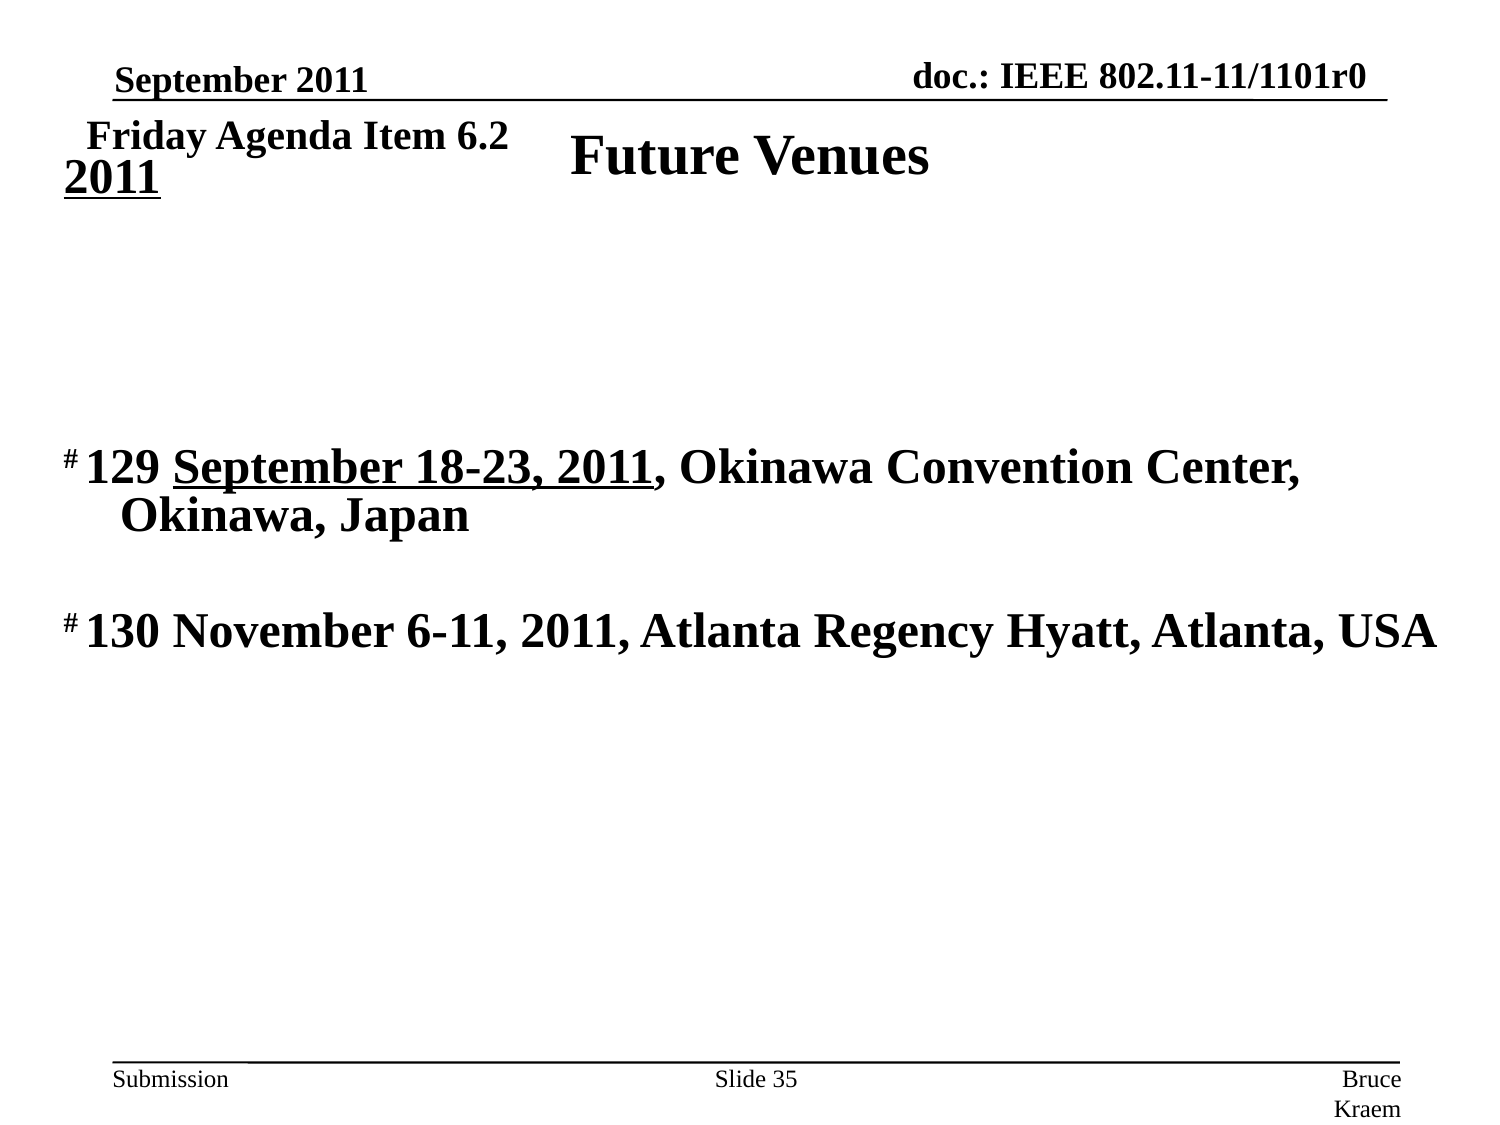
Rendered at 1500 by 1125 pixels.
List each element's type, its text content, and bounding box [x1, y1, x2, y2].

list 2011 # 129 September 18-23, 2011, Okinawa Convention Center, Okinawa, Japan # 130 November 6-11, 2011, Atlanta Regency Hyatt, Atlanta, USA [48, 147, 1477, 982]
slide_number Slide 35 [714, 1062, 798, 1093]
text_box Friday Agenda Item 6.2 [71, 100, 536, 165]
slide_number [114, 54, 372, 100]
title Future Venues [536, 112, 1388, 147]
footer Bruce Kraemer, Marvell [1325, 1062, 1402, 1093]
